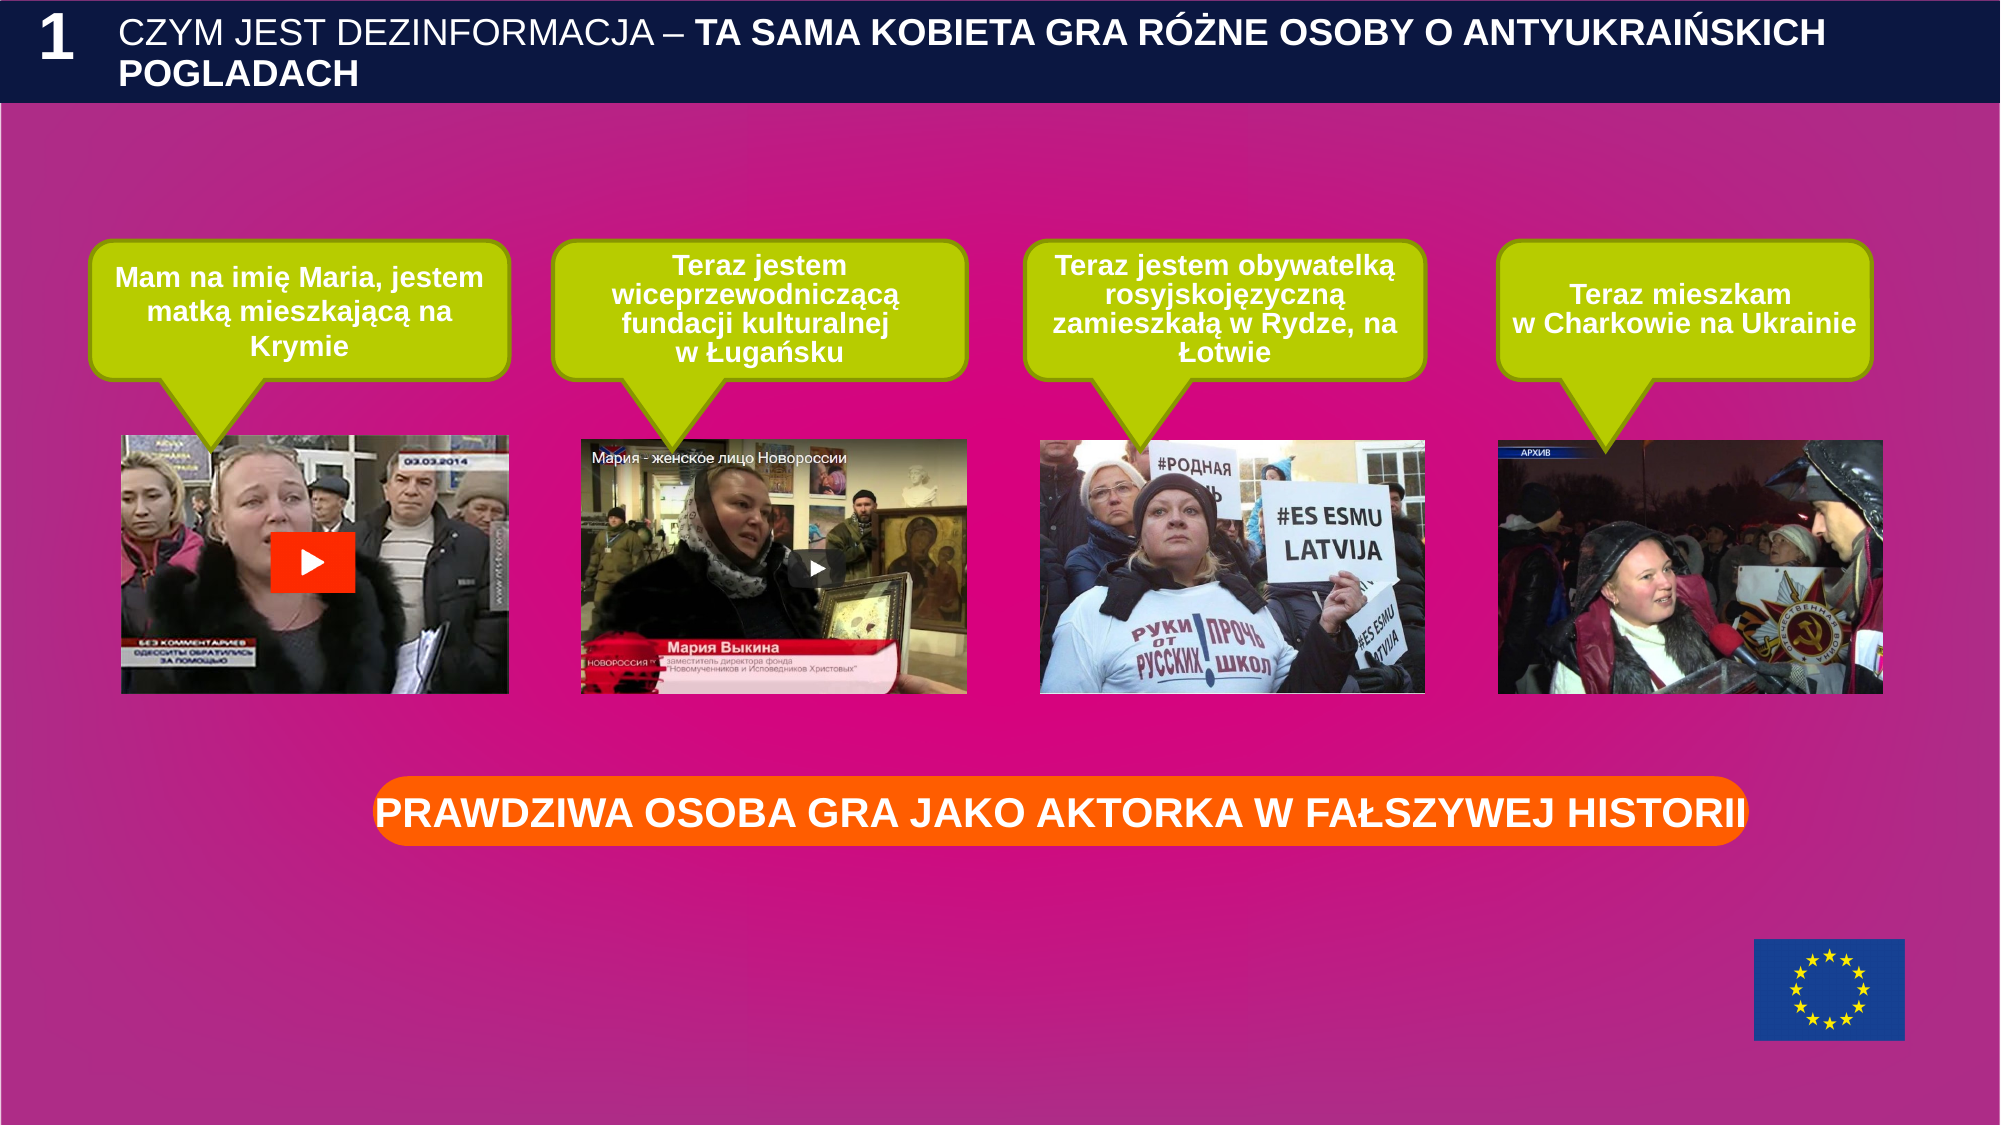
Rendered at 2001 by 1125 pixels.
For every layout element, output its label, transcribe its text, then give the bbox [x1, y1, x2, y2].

text_box CZYM JEST DEZINFORMACJA – TA SAMA KOBIETA GRA RÓŻNE OSOBY O ANTYUKRAIŃSKICH POGLADACH [0, 0, 2000, 103]
text_box Teraz jestem obywatelką rosyjskojęzyczną zamieszkałą w Rydze, na Łotwie [1022, 238, 1428, 438]
text_box Teraz mieszkam w Charkowie na Ukrainie [1495, 238, 1874, 438]
picture [0, 0, 2001, 1125]
text_box Mam na imię Maria, jestem matką mieszkającą na Krymie [87, 238, 512, 434]
text_box Teraz jestem wiceprzewodniczącą fundacji kulturalnej w Ługańsku [550, 238, 969, 438]
text_box PRAWDZIWA OSOBA GRA JAKO AKTORKA W FAŁSZYWEJ HISTORII [370, 774, 1752, 849]
text_box 1 [23, 0, 90, 81]
